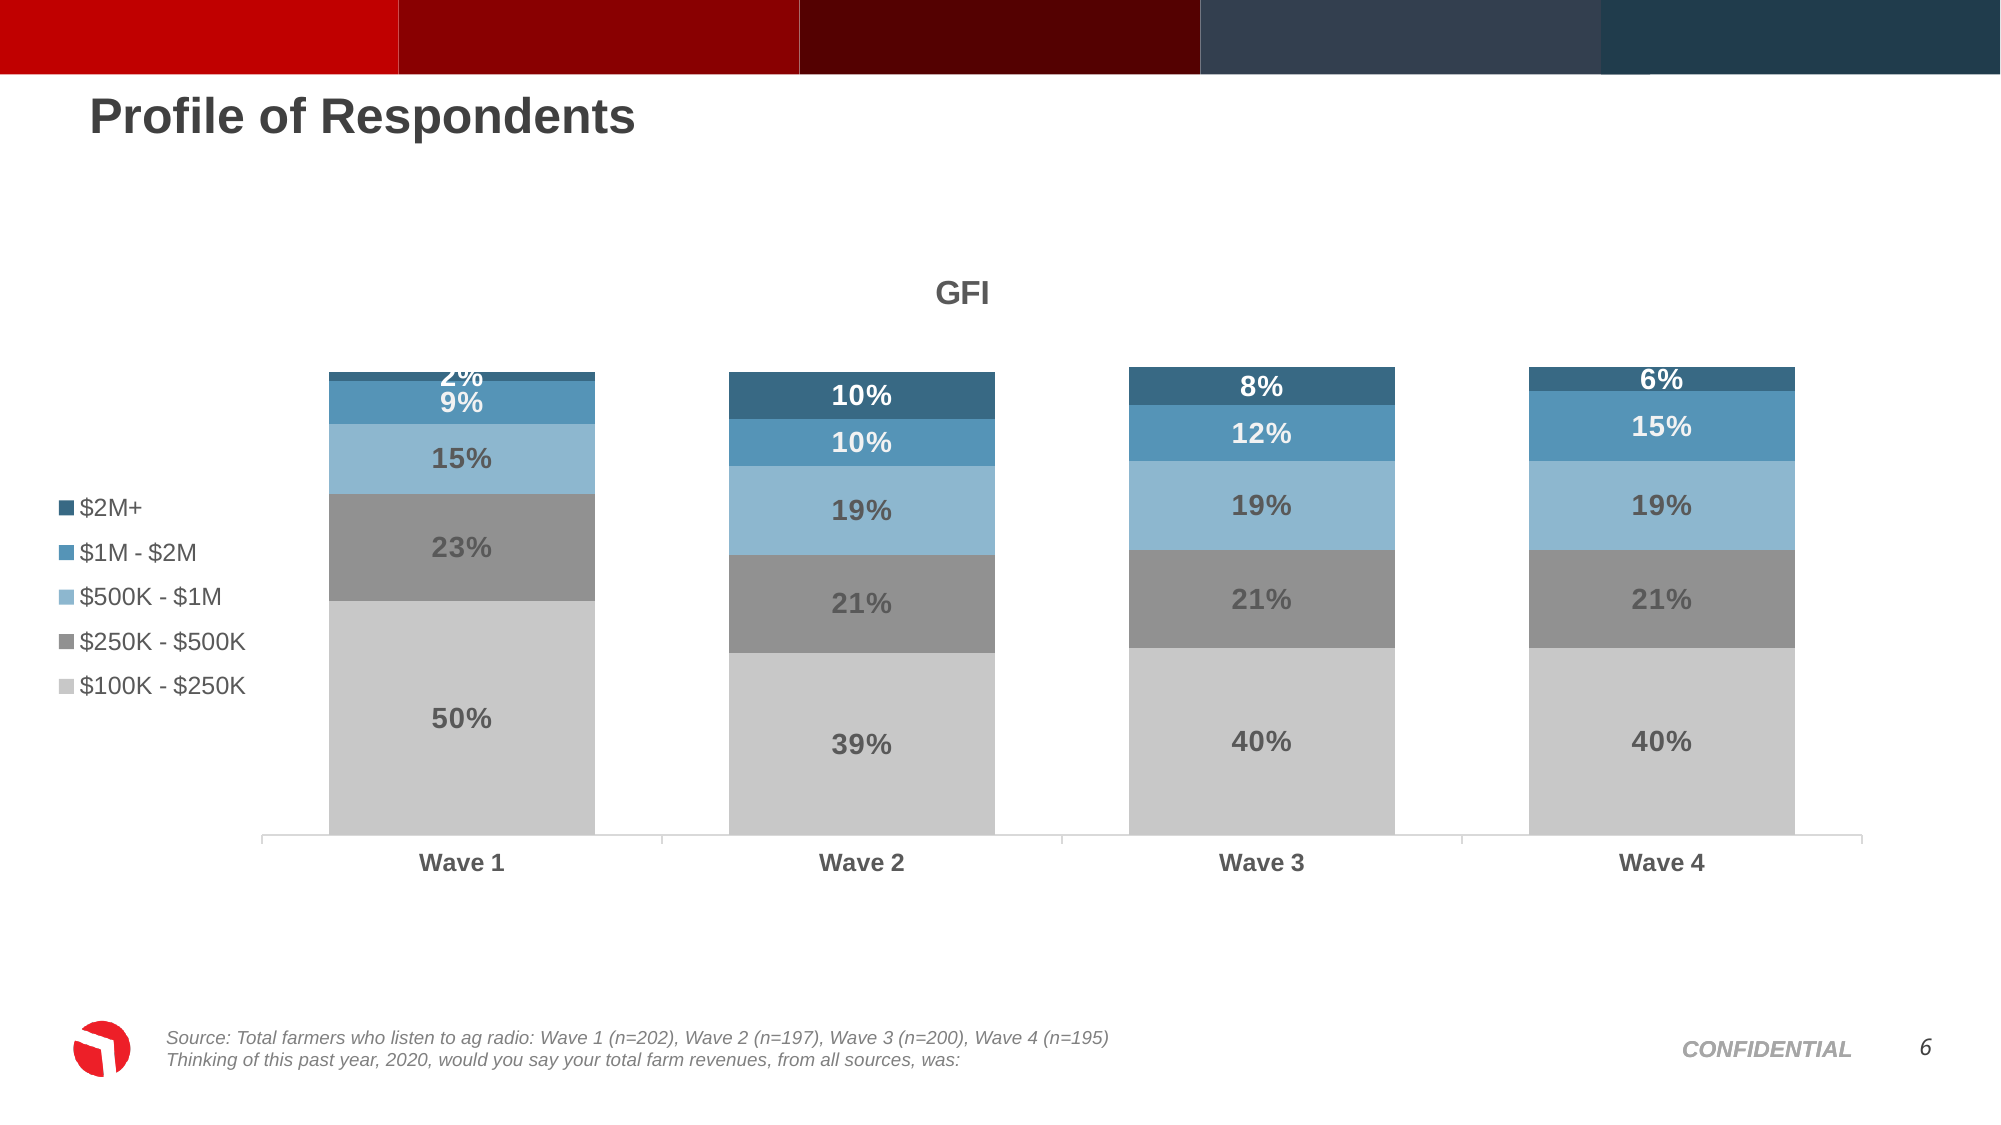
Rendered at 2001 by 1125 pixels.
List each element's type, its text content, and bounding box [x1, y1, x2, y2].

text_box Source: Total farmers who listen to ag radio: Wave 1 (n=202), Wave 2 (n=197), Wave 3 (n=200), Wave 4 (n=195) Thinking of this past year, 2020, would you say your total farm revenues, from all sources, was: [151, 1017, 1579, 1078]
picture [69, 1011, 135, 1086]
slide_number 6 [1862, 1018, 1948, 1079]
chart [34, 243, 1892, 912]
title Profile of Respondents [74, 82, 1925, 272]
